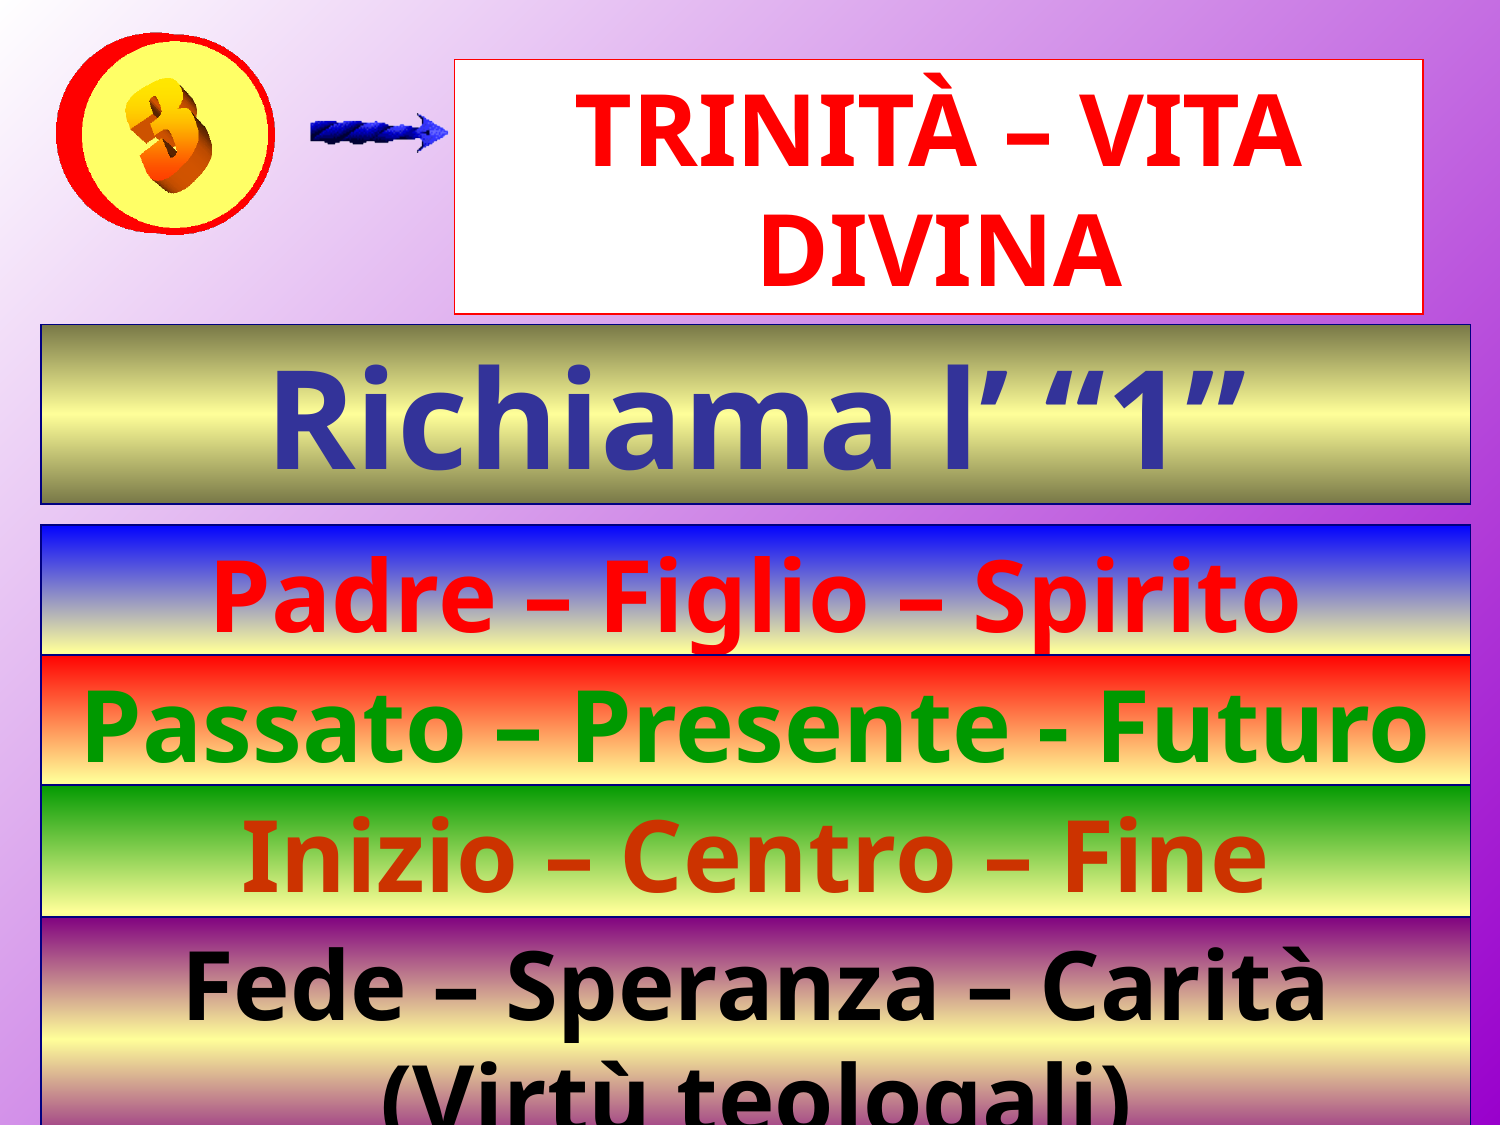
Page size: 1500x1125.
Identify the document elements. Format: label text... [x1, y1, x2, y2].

text_box TRINITÀ – VITA DIVINA [454, 59, 1424, 315]
picture [300, 113, 458, 153]
text_box Inizio – Centro – Fine (Totalità) [41, 785, 1471, 916]
text_box Passato – Presente - Futuro (Eternità) [41, 655, 1471, 785]
text_box Richiama l’ “1” [41, 324, 1471, 505]
picture [52, 30, 279, 238]
text_box Fede – Speranza – Carità (Virtù teologali) [41, 916, 1471, 1125]
text_box Padre – Figlio – Spirito Santo (Dio) [41, 525, 1471, 655]
